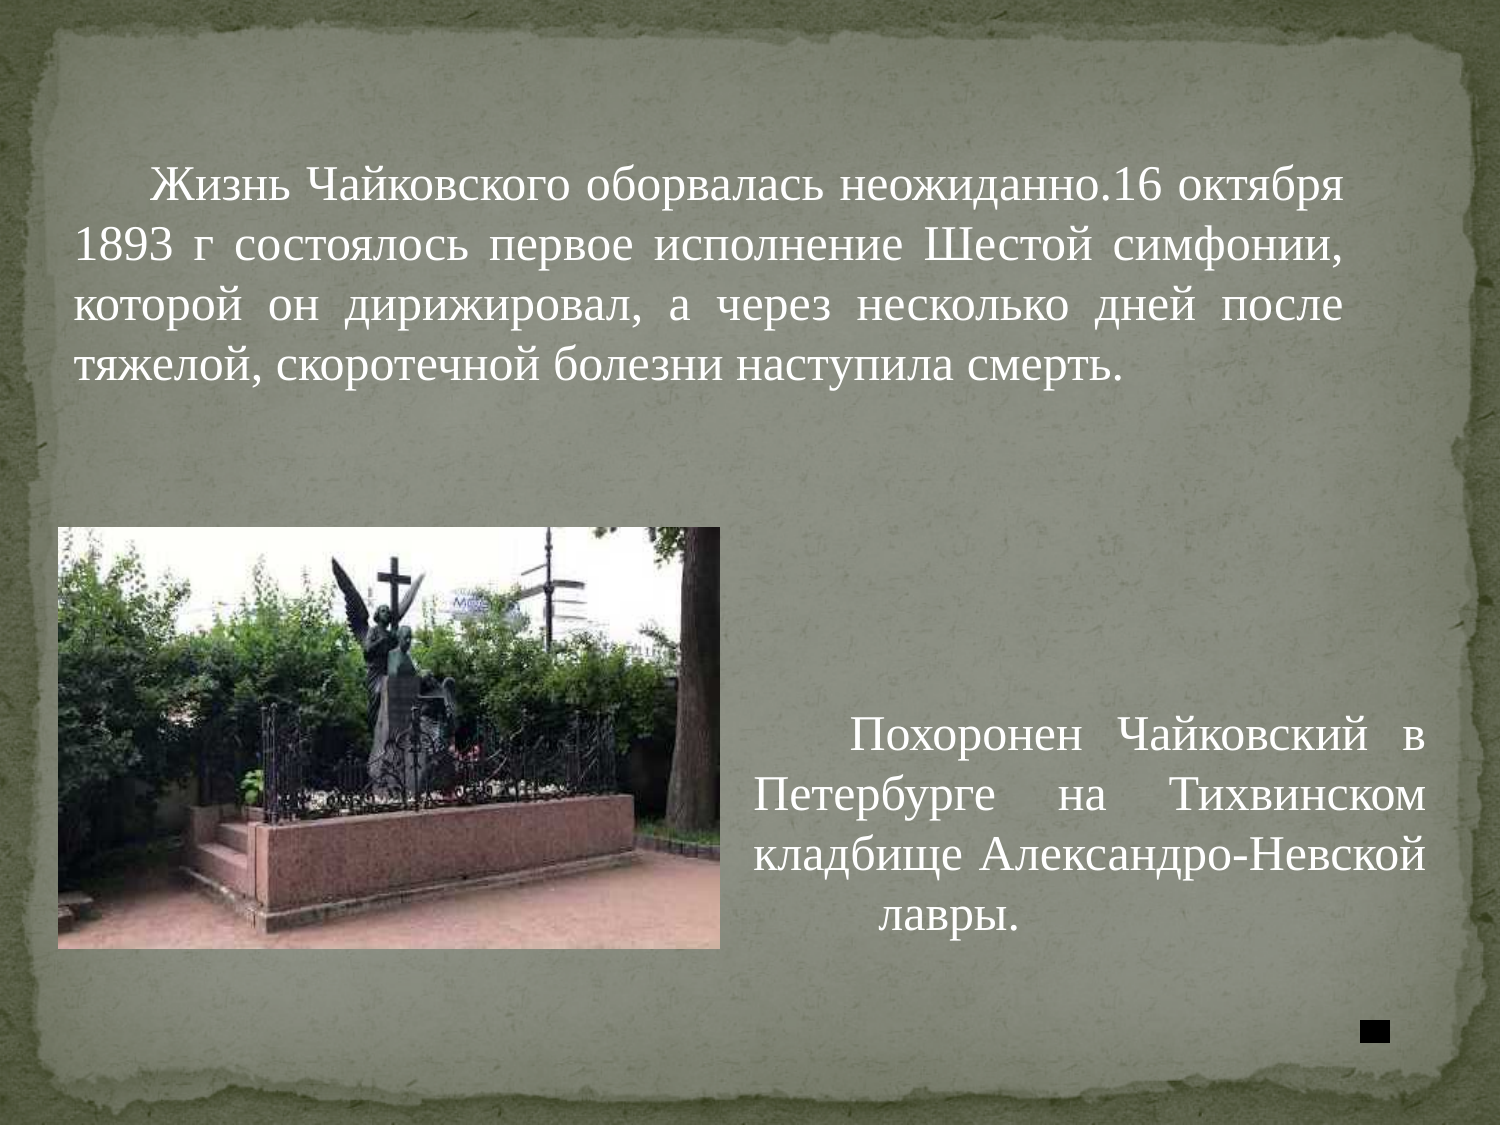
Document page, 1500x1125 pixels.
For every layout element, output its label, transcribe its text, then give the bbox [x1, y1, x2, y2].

text_box Похоронен Чайковский в Петербурге на Тихвинском кладбище Александро-Невской лавры. [738, 692, 1442, 948]
picture [58, 527, 720, 950]
text_box Жизнь Чайковского оборвалась неожиданно.16 октября 1893 г состоялось первое исполнение Шестой симфонии, которой он дирижировал, а через несколько дней после тяжелой, скоротечной болезни наступила смерть. [58, 142, 1360, 518]
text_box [1361, 1021, 1389, 1041]
